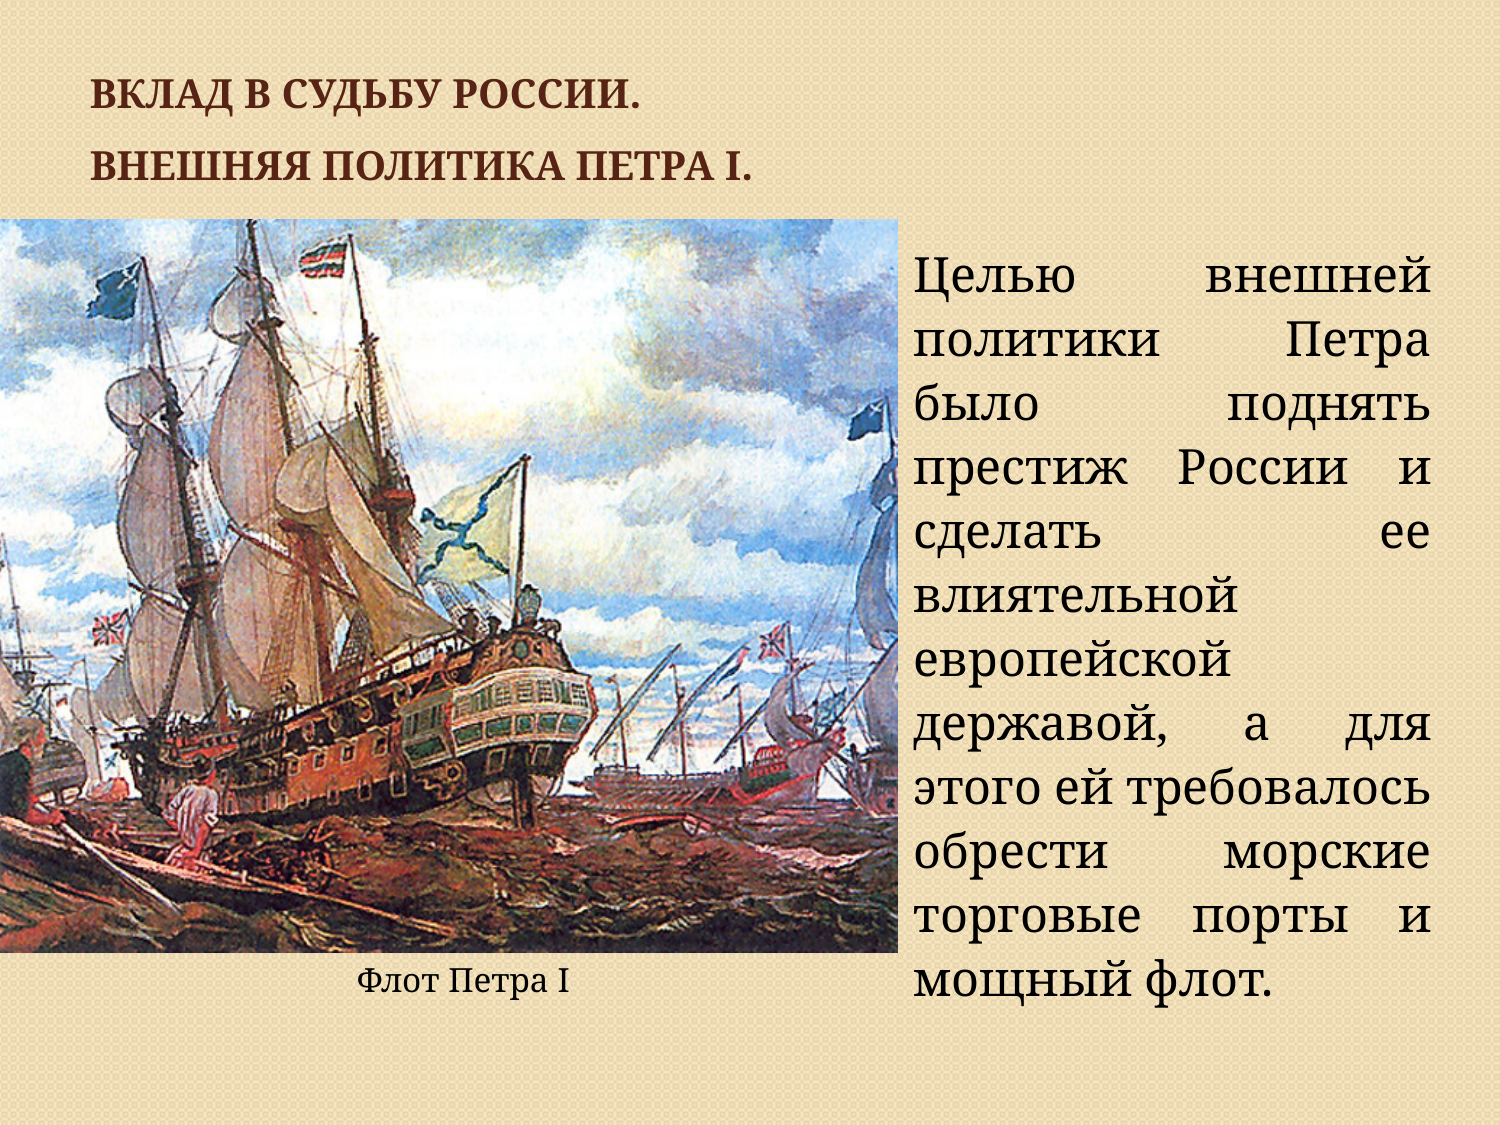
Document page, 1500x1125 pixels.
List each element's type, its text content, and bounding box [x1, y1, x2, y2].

list Целью внешней политики Петра было поднять престиж России и сделать ее влиятельной европейской державой, а для этого ей требовалось обрести морские торговые порты и мощный флот. [891, 230, 1447, 1071]
text_box Флот Петра I [0, 952, 928, 1007]
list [0, 219, 898, 953]
title Вклад в судьбу России. Внешняя политика Петра I. [75, 35, 869, 197]
